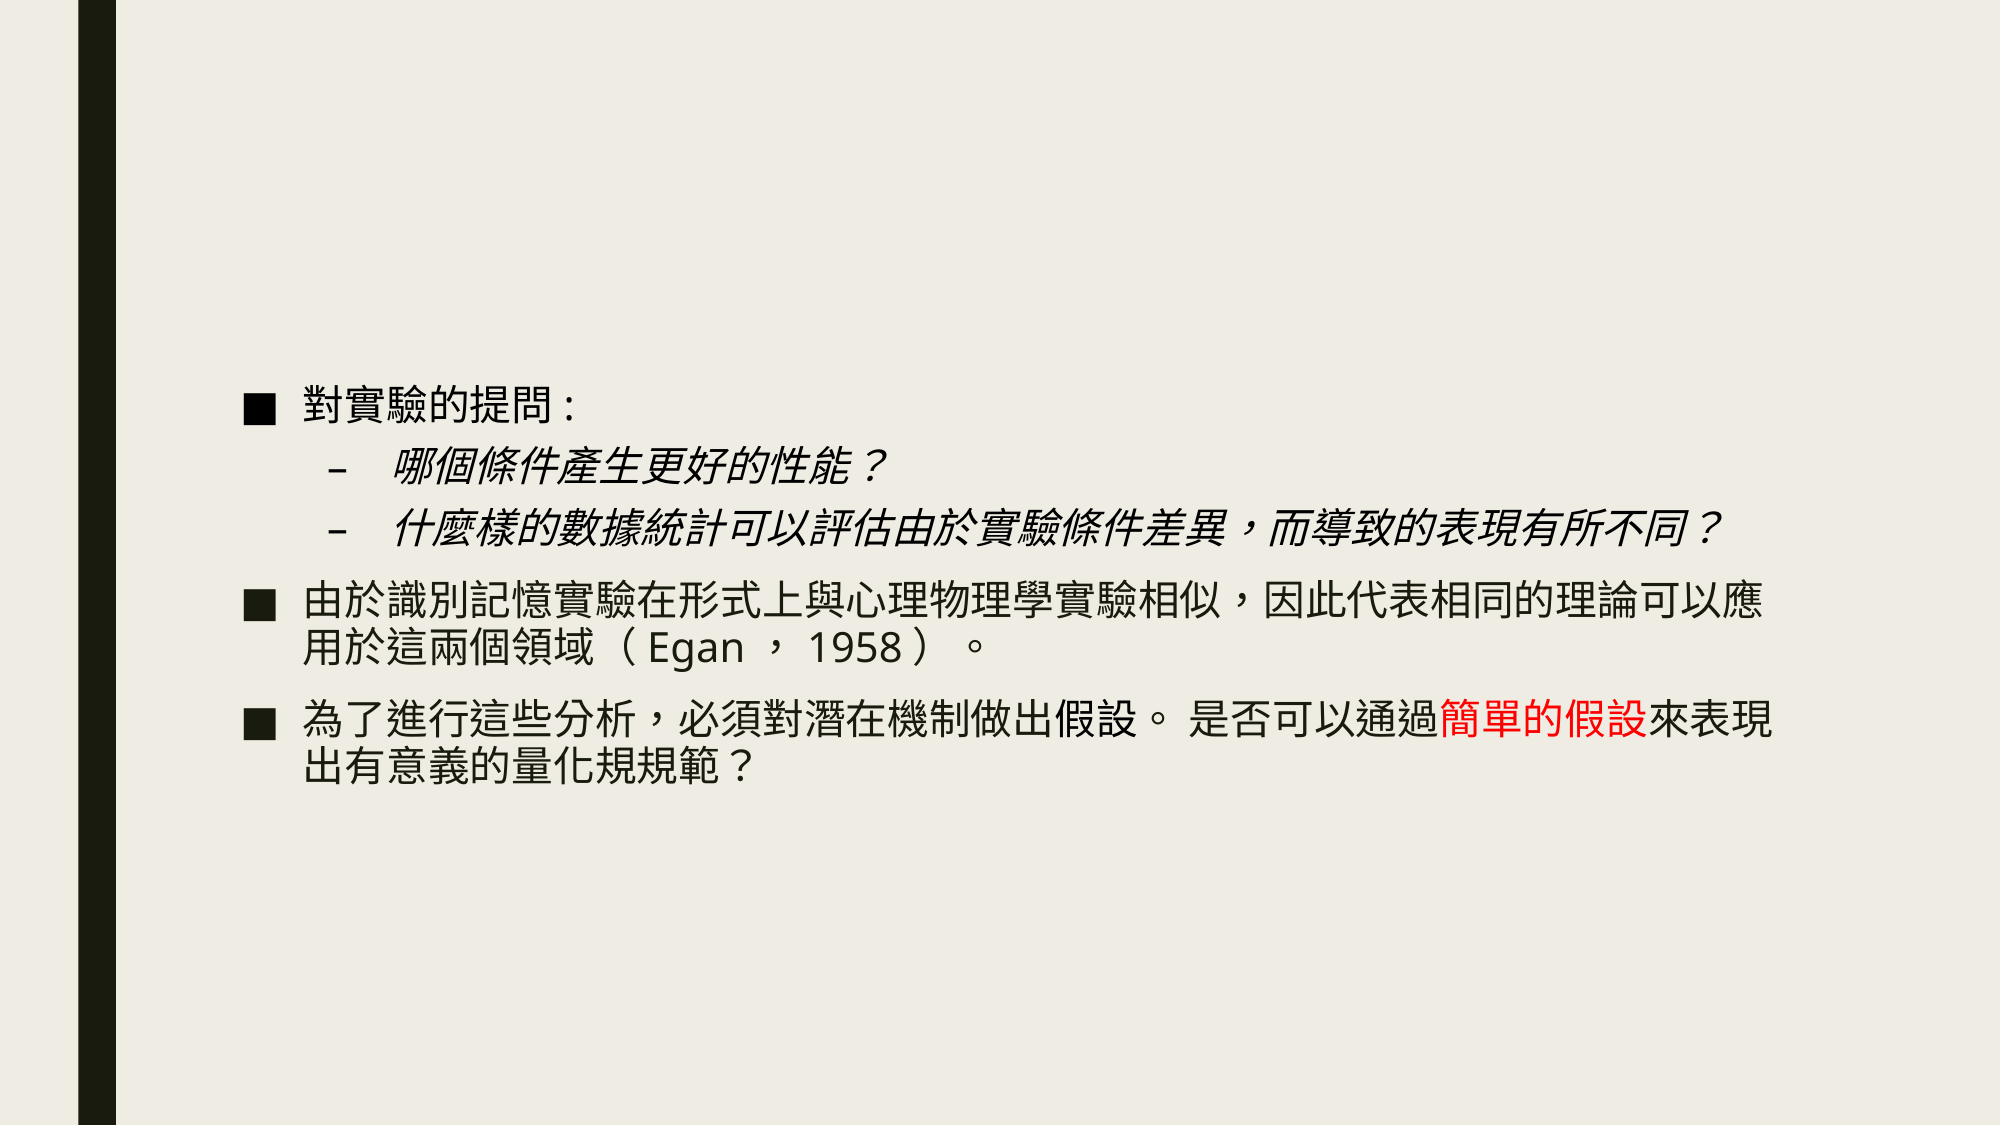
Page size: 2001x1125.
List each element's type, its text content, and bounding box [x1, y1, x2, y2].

list 對實驗的提問: 哪個條件產生更好的性能？ 什麼樣的數據統計可以評估由於實驗條件差異，而導致的表現有所不同？ 由於識別記憶實驗在形式上與心理物理學實驗相似，因此代表相同的理論可以應用於這兩個領域（Egan，1958）。 為了進行這些分析，必須對潛在機制做出假設。 是否可以通過簡單的假設來表現出有意義的量化規規範？ [225, 375, 1800, 963]
